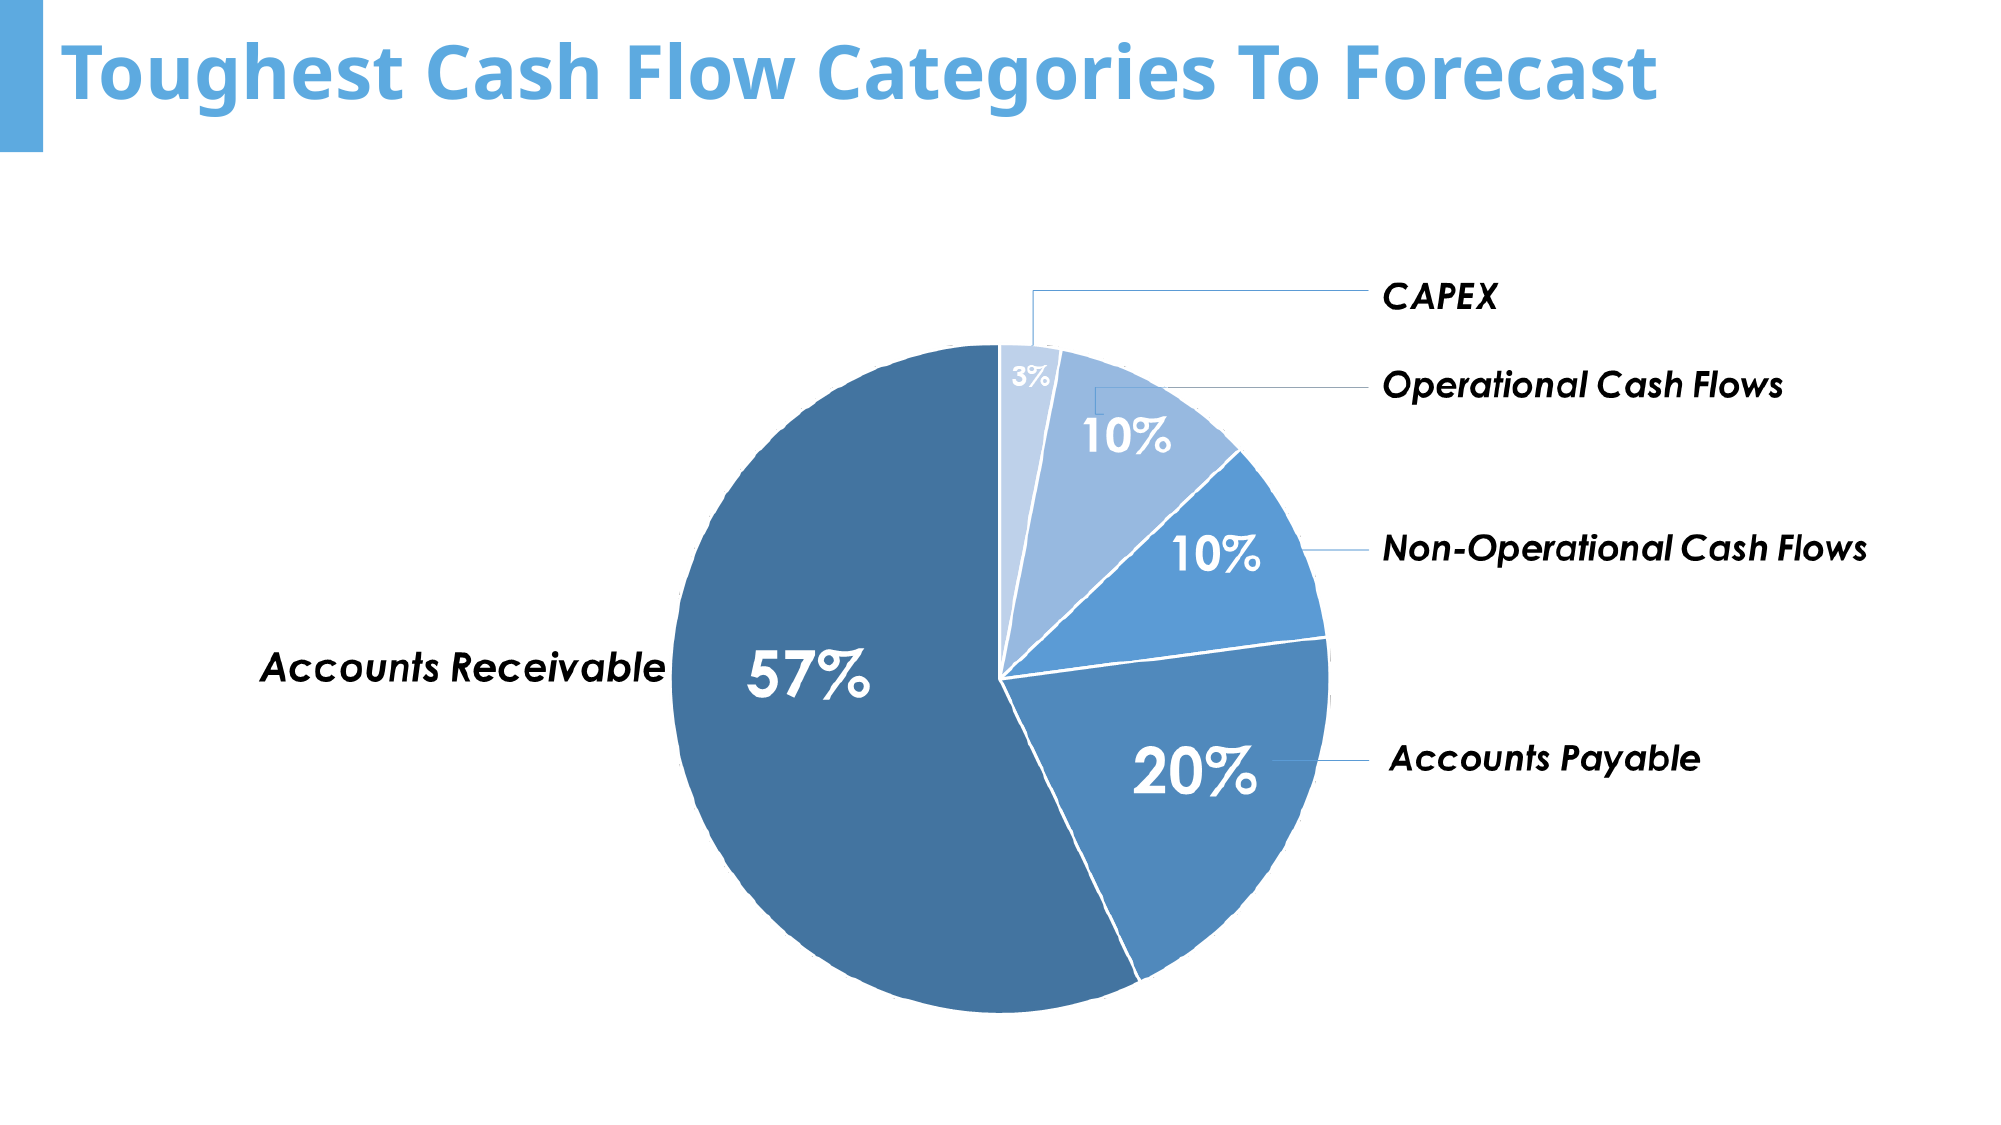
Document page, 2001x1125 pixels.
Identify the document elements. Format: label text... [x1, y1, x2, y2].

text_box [0, 261, 1952, 1125]
title Toughest Cash Flow Categories To Forecast [45, 0, 1771, 150]
